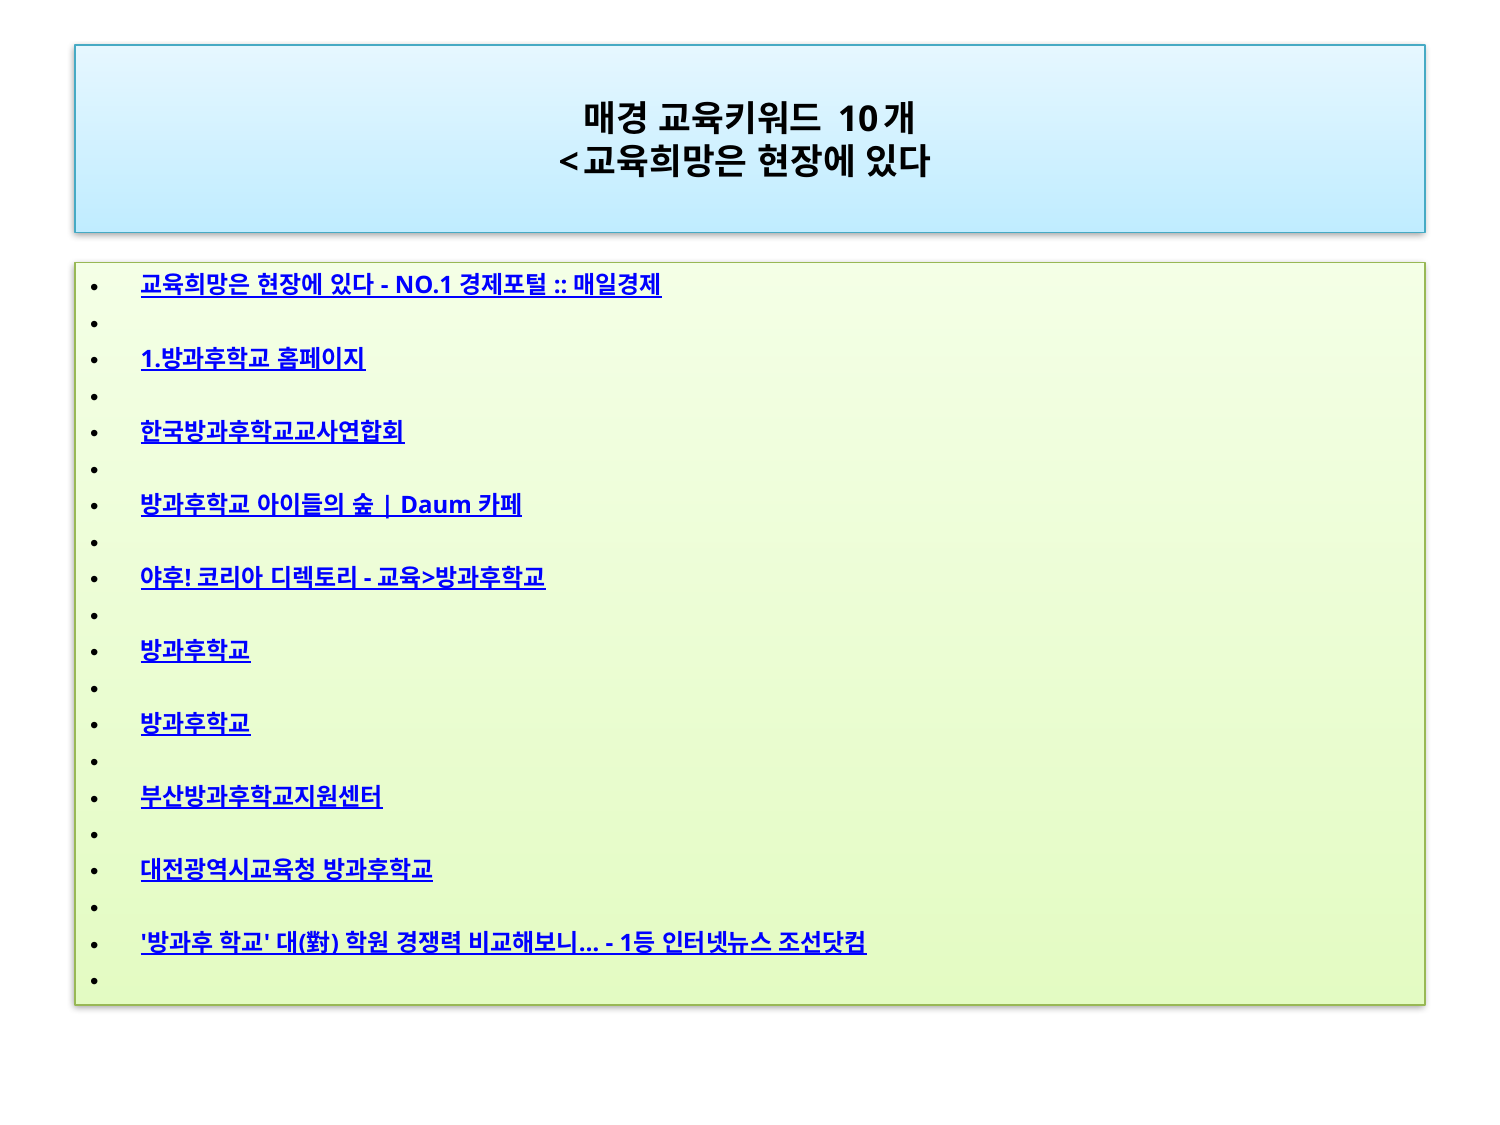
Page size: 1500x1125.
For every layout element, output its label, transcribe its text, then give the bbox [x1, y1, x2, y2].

list 교육희망은 현장에 있다 - NO.1 경제포털 :: 매일경제 1.방과후학교 홈페이지 한국방과후학교교사연합회 방과후학교 아이들의 숲 | Daum 카페 야후! 코리아 디렉토리 - 교육>방과후학교 방과후학교 방과후학교 부산방과후학교지원센터 대전광역시교육청 방과후학교 '방과후 학교' 대(對) 학원 경쟁력 비교해보니… - 1등 인터넷뉴스 조선닷컴 [74, 262, 1426, 1006]
title 매경 교육키워드 10개 <교육희망은 현장에 있다 [74, 44, 1426, 233]
